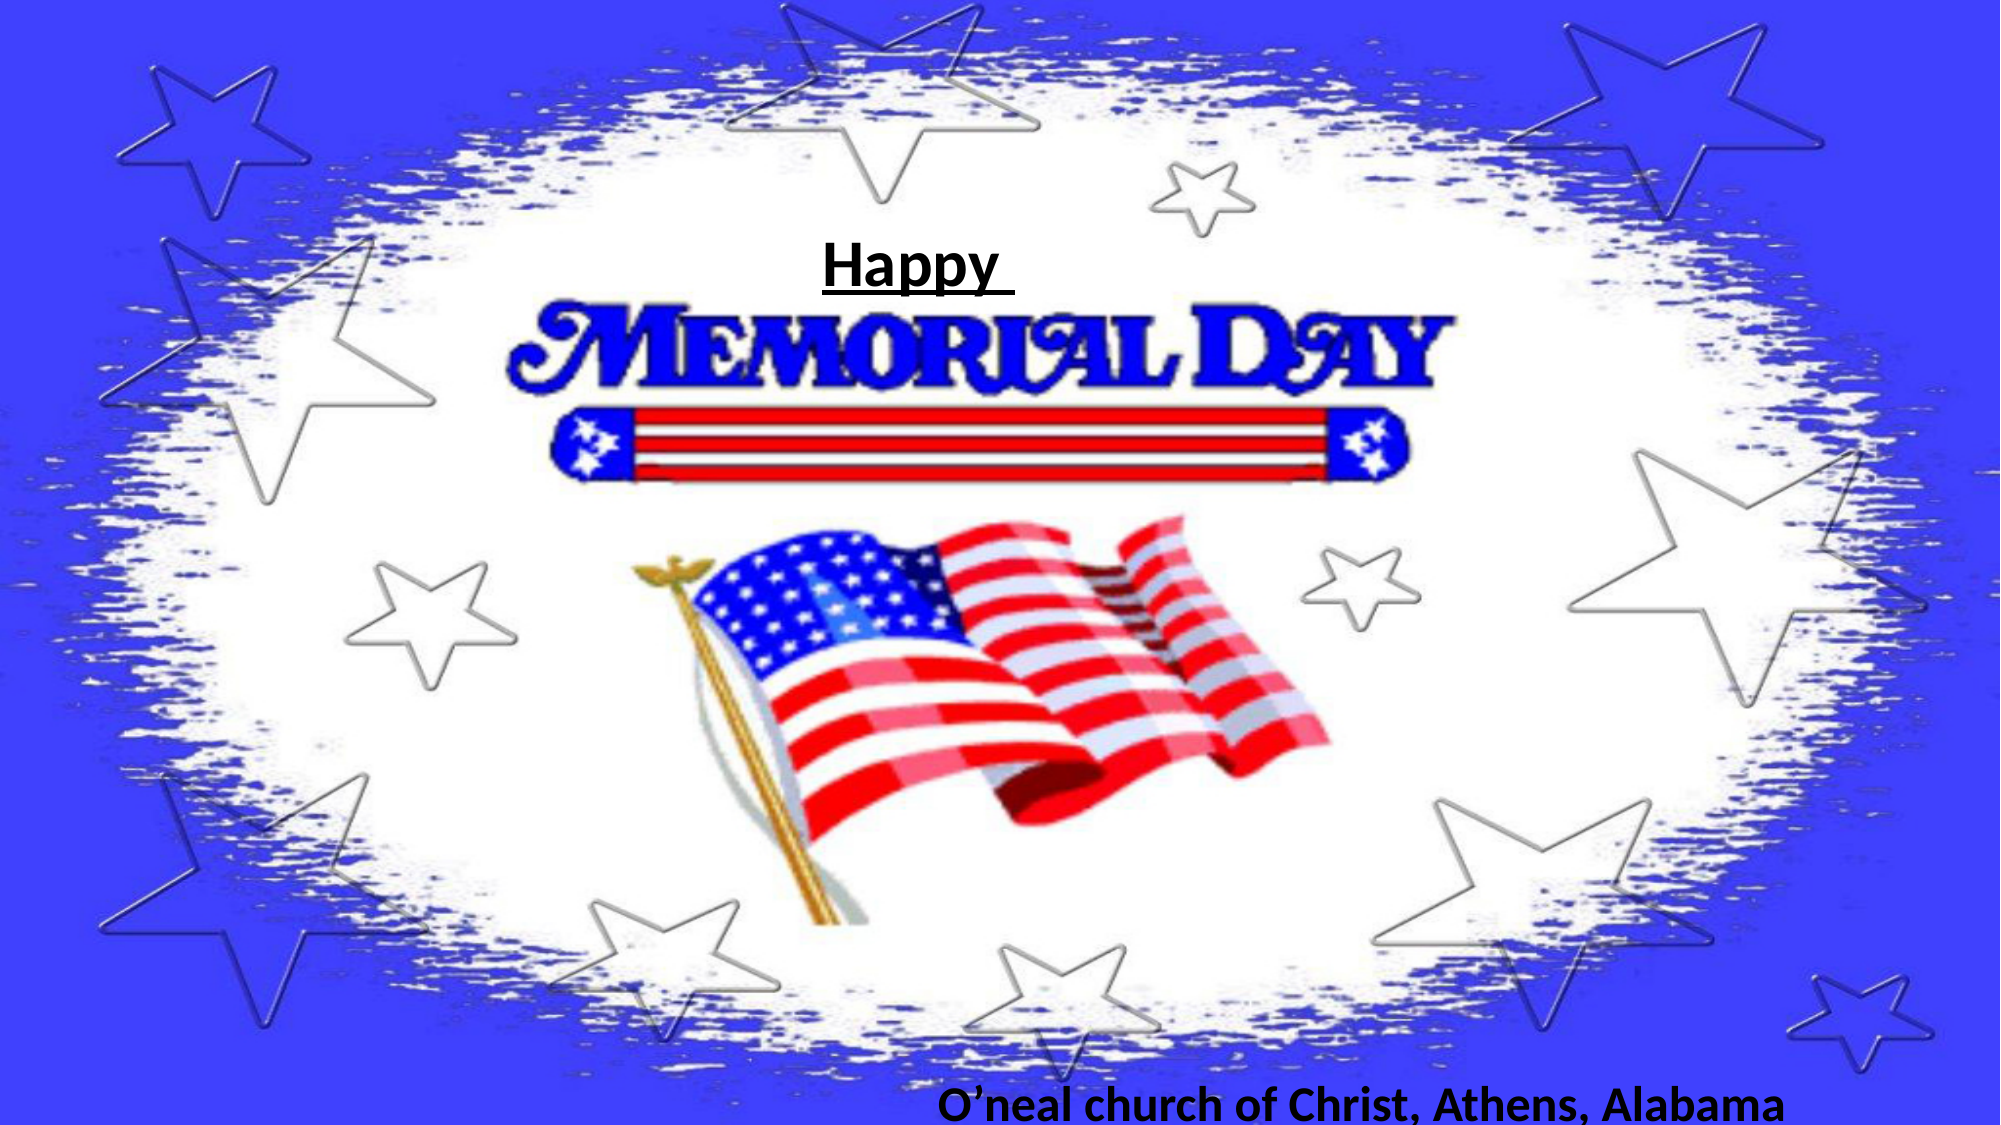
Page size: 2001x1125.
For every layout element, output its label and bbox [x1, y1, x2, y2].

list [0, 0, 2000, 1125]
